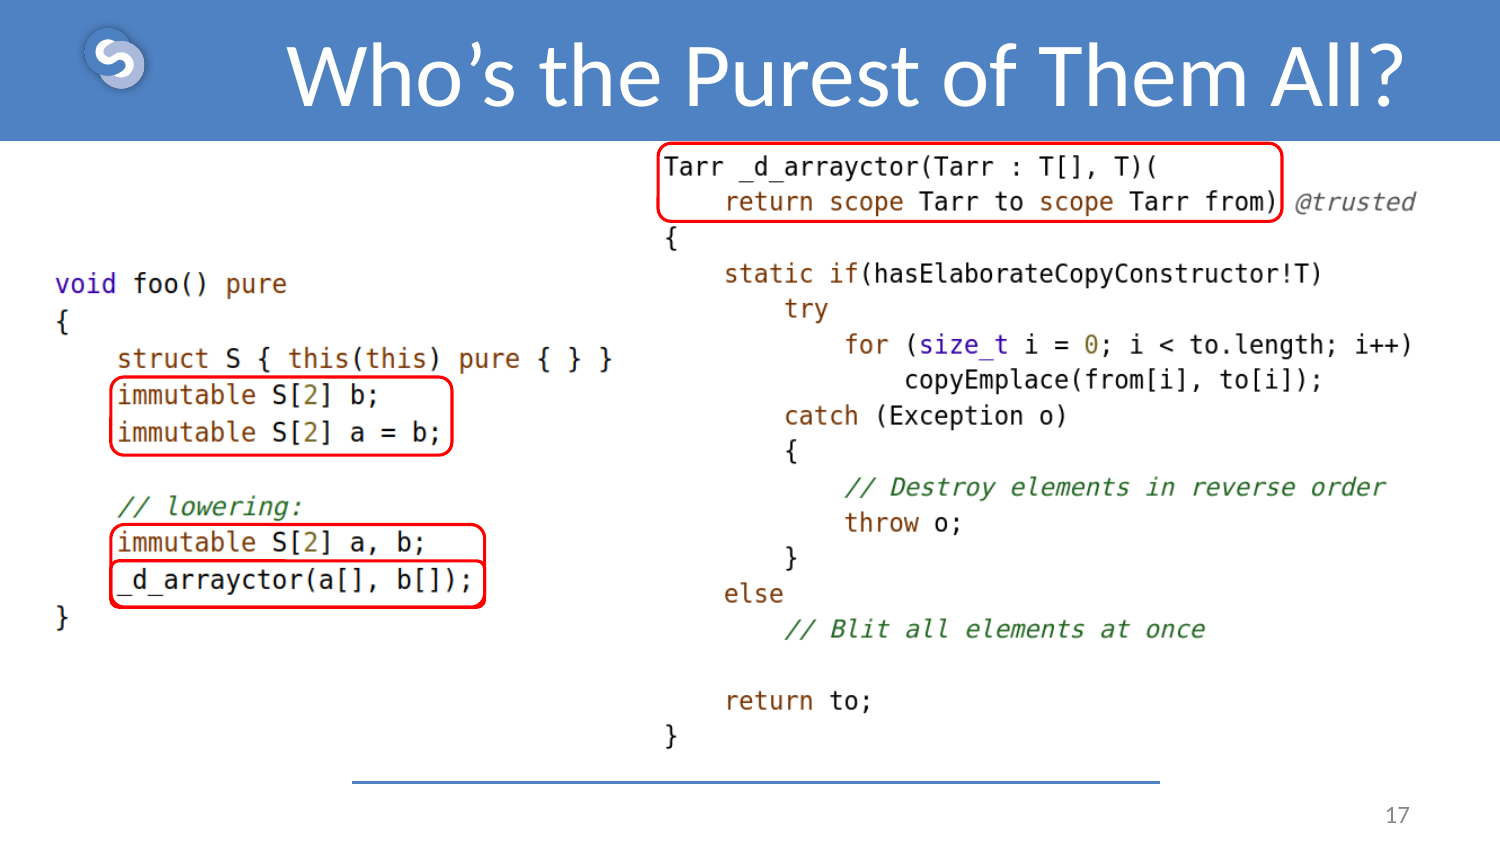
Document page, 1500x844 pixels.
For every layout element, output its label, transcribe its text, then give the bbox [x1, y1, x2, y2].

picture [663, 151, 1426, 757]
picture [50, 271, 625, 637]
picture [82, 26, 148, 91]
text_box [658, 143, 1281, 156]
slide_number ‹#› [1277, 799, 1425, 827]
title Who’s the Purest of Them All? [199, 16, 1425, 124]
